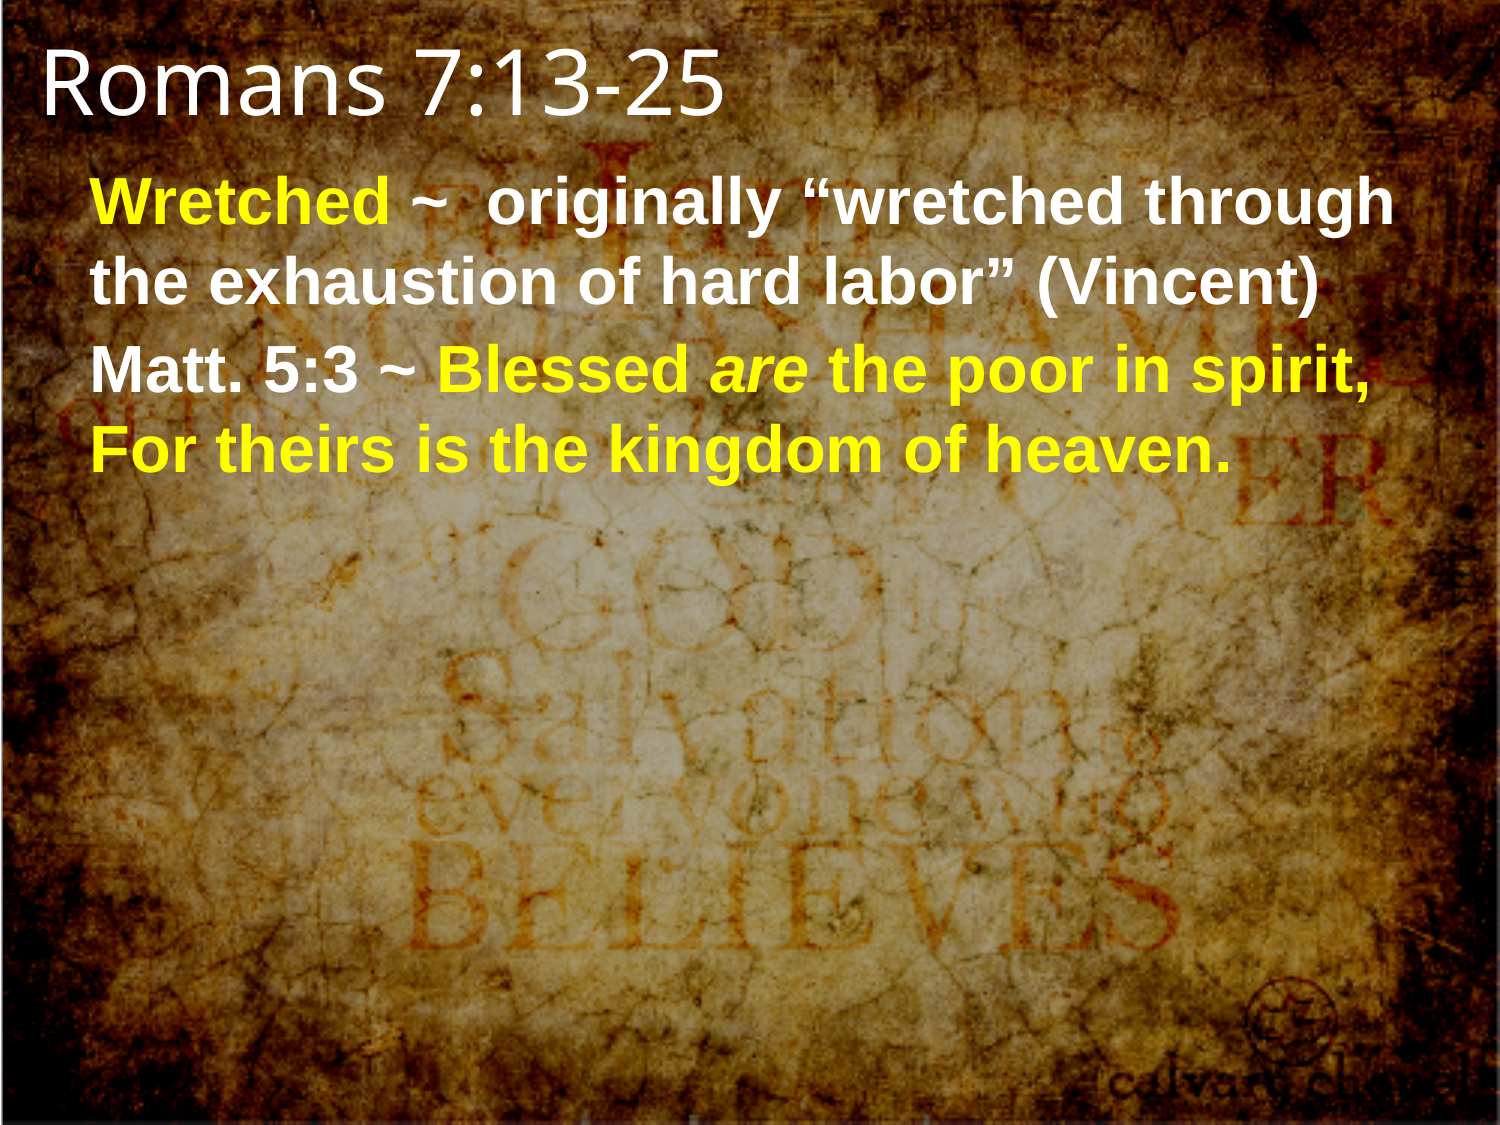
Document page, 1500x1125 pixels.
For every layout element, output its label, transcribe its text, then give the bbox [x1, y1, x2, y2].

picture [0, 0, 1500, 1125]
text_box Matt. 5:3 ~ Blessed are the poor in spirit, For theirs is the kingdom of heaven. [74, 318, 1425, 494]
text_box Romans 7:13-25 [61, 6, 1052, 153]
text_box Wretched ~ originally “wretched through the exhaustion of hard labor” (Vincent) [74, 150, 1425, 318]
